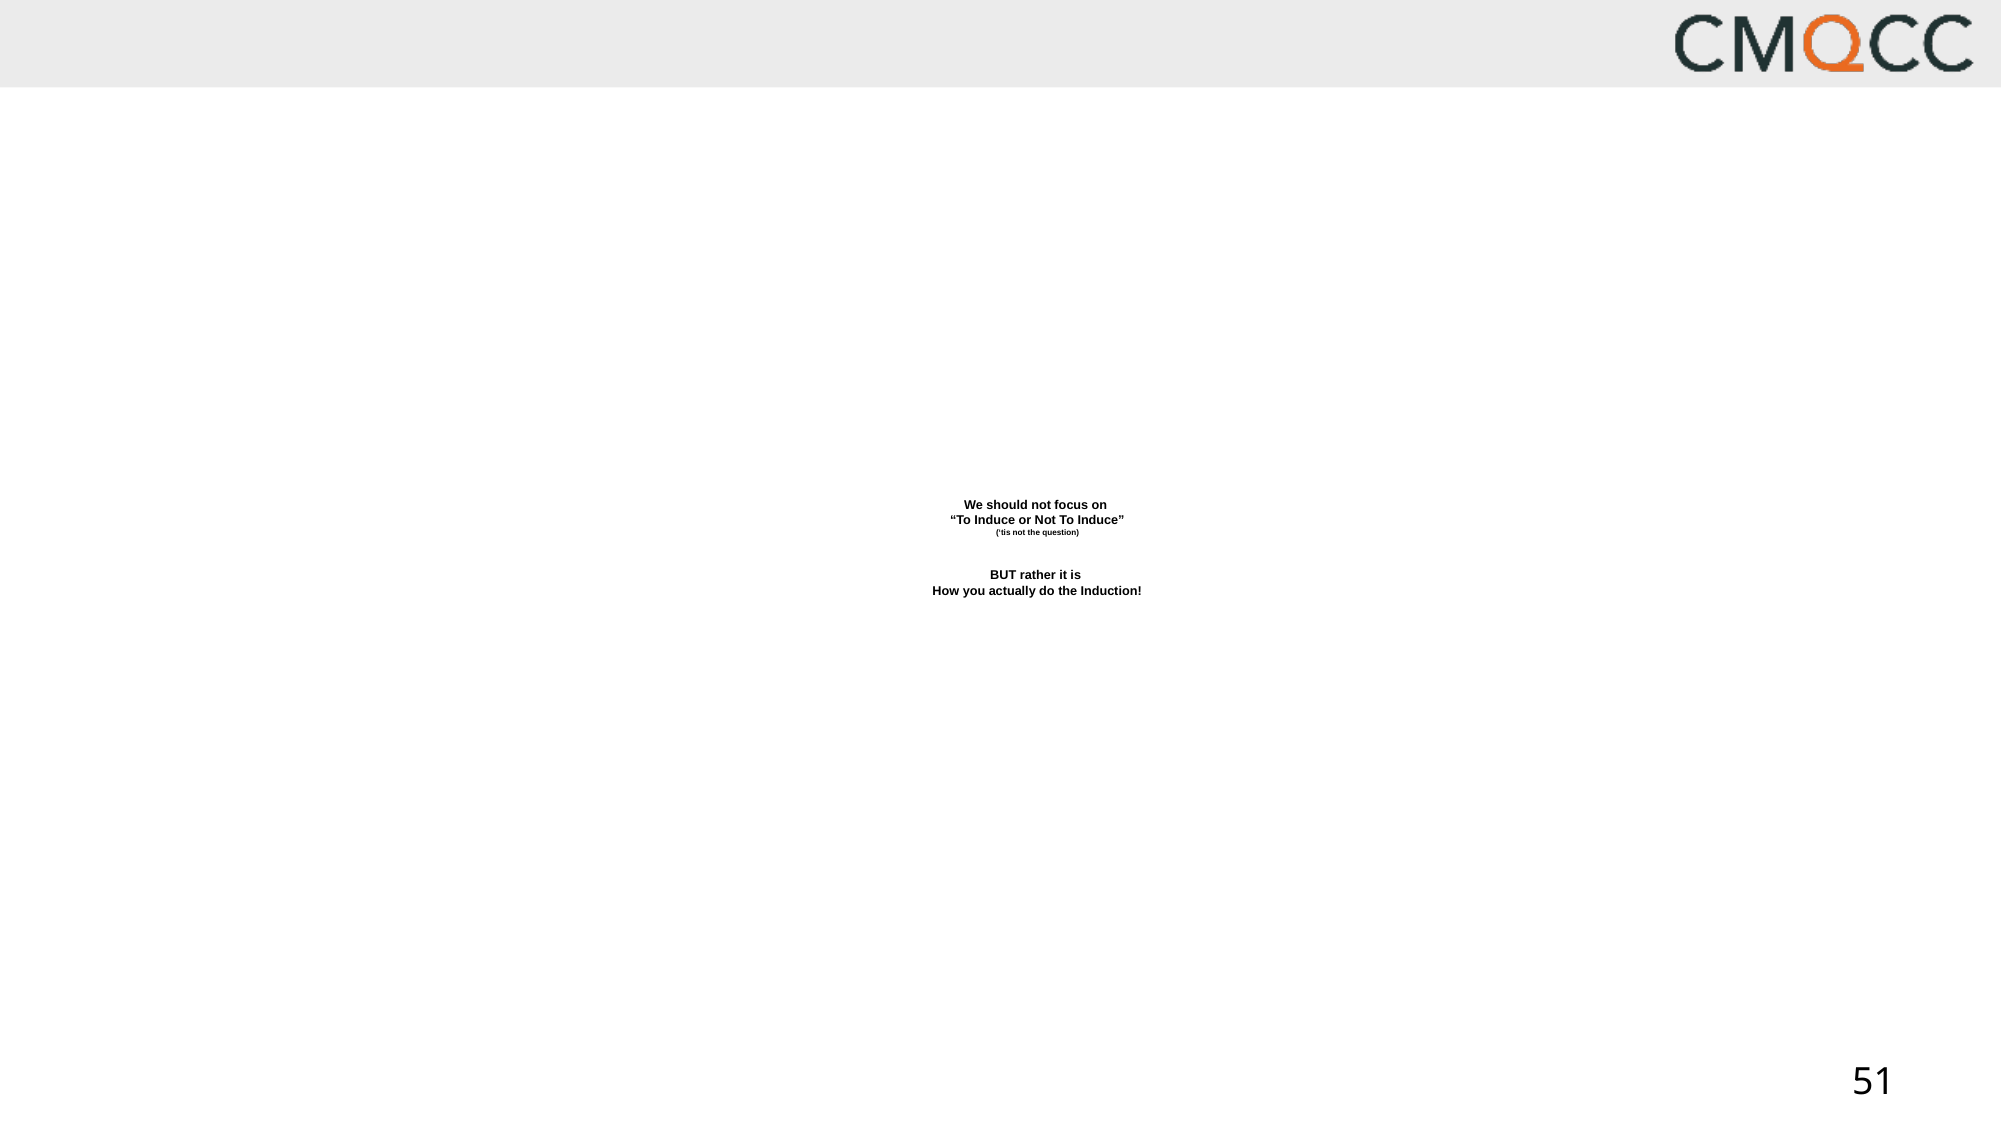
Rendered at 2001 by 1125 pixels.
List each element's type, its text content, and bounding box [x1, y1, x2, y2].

picture [1674, 12, 1975, 75]
title We should not focus on “To Induce or Not To Induce” (‘tis not the question) BUT rather it is How you actually do the Induction! [399, 487, 1675, 638]
